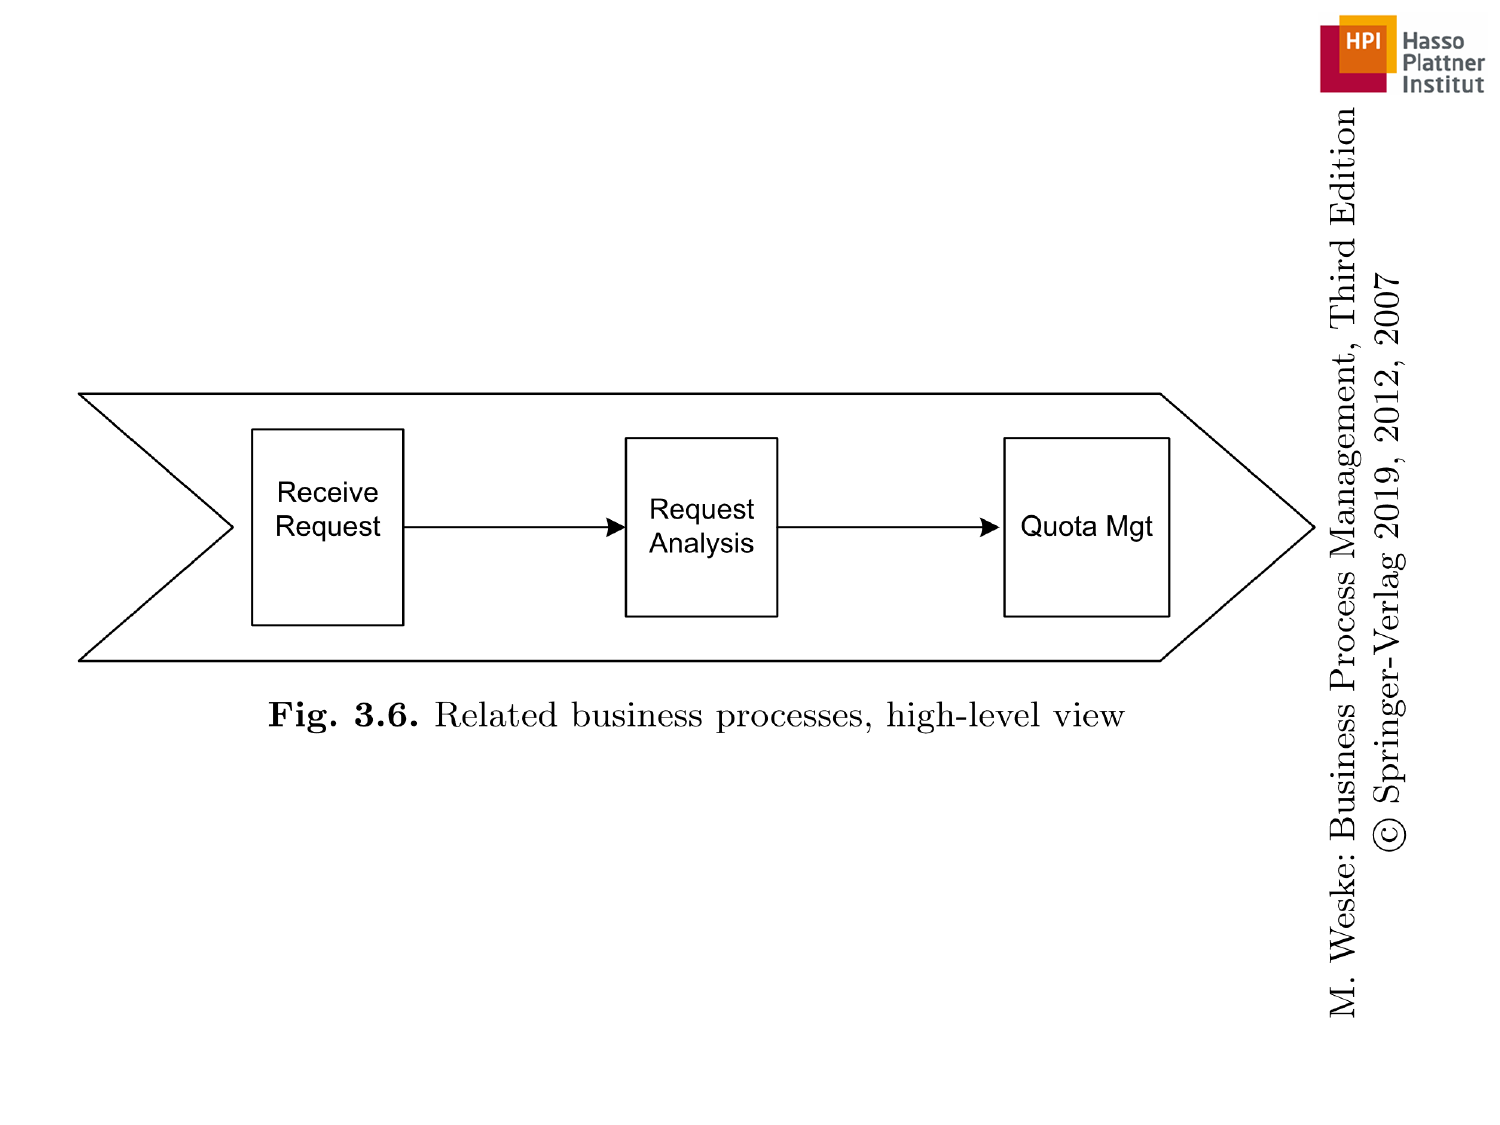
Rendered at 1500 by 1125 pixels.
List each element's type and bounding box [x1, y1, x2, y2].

picture [74, 104, 1425, 1021]
picture [1318, 12, 1488, 95]
